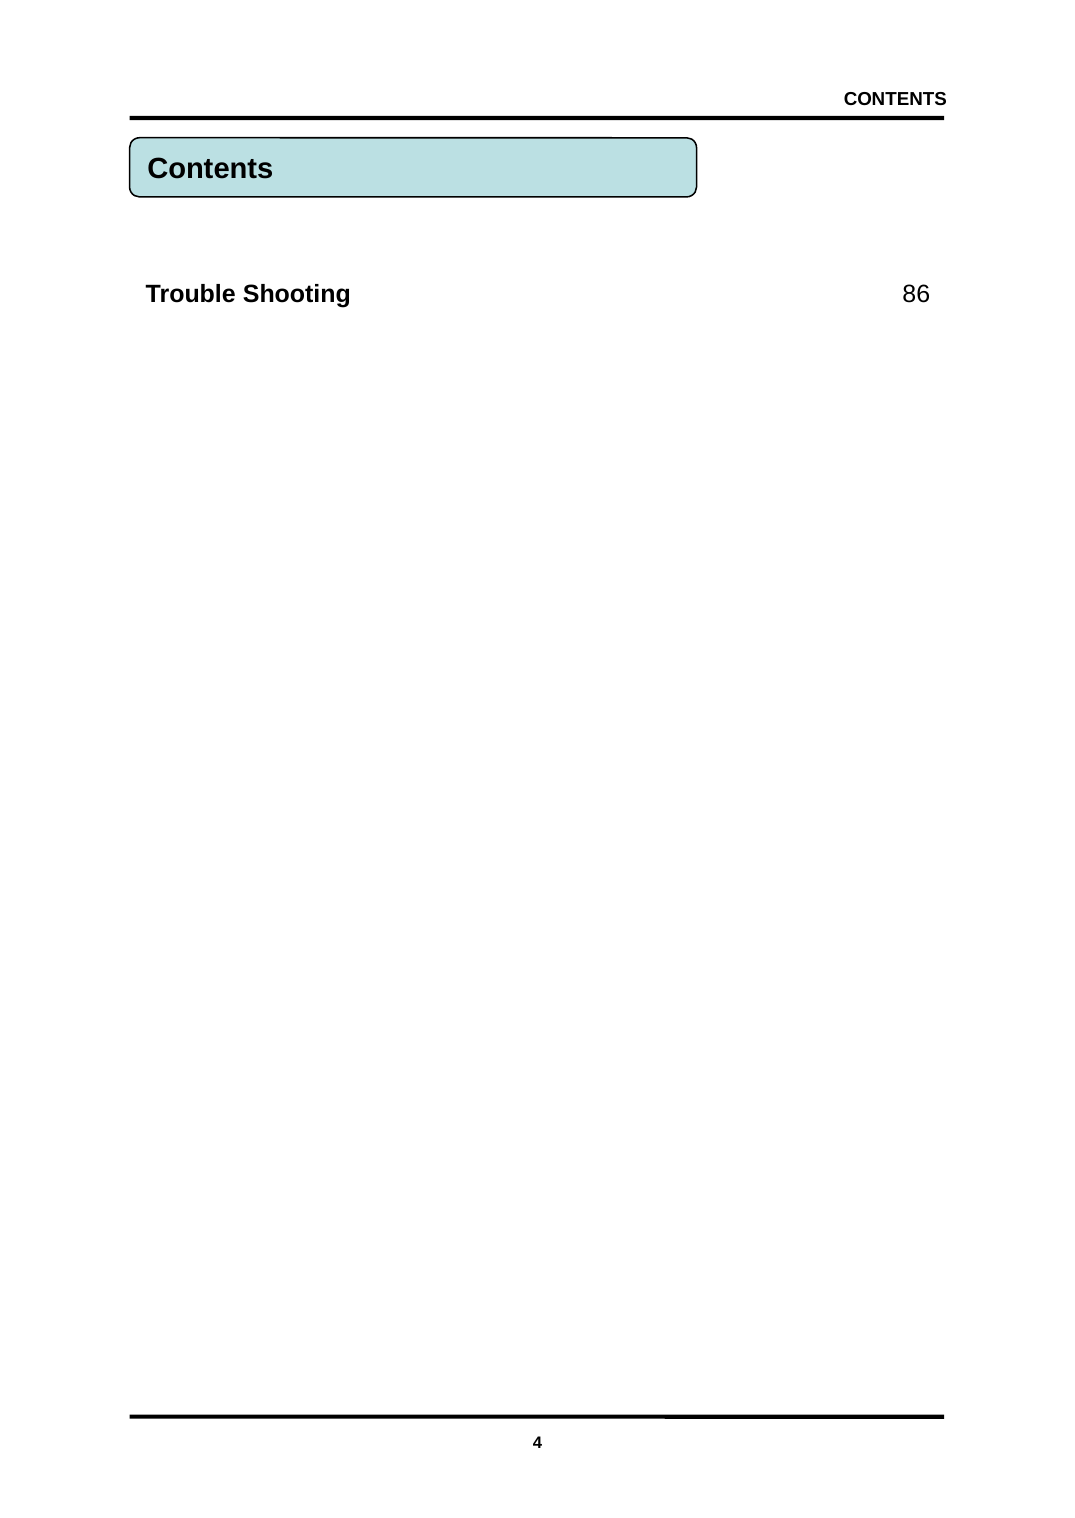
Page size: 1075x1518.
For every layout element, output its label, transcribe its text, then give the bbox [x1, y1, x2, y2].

text_box Contents [129, 137, 697, 197]
text_box Trouble Shooting 86 [130, 270, 970, 345]
slide_number 4 [117, 1431, 957, 1462]
text_box CONTENTS [460, 79, 962, 117]
